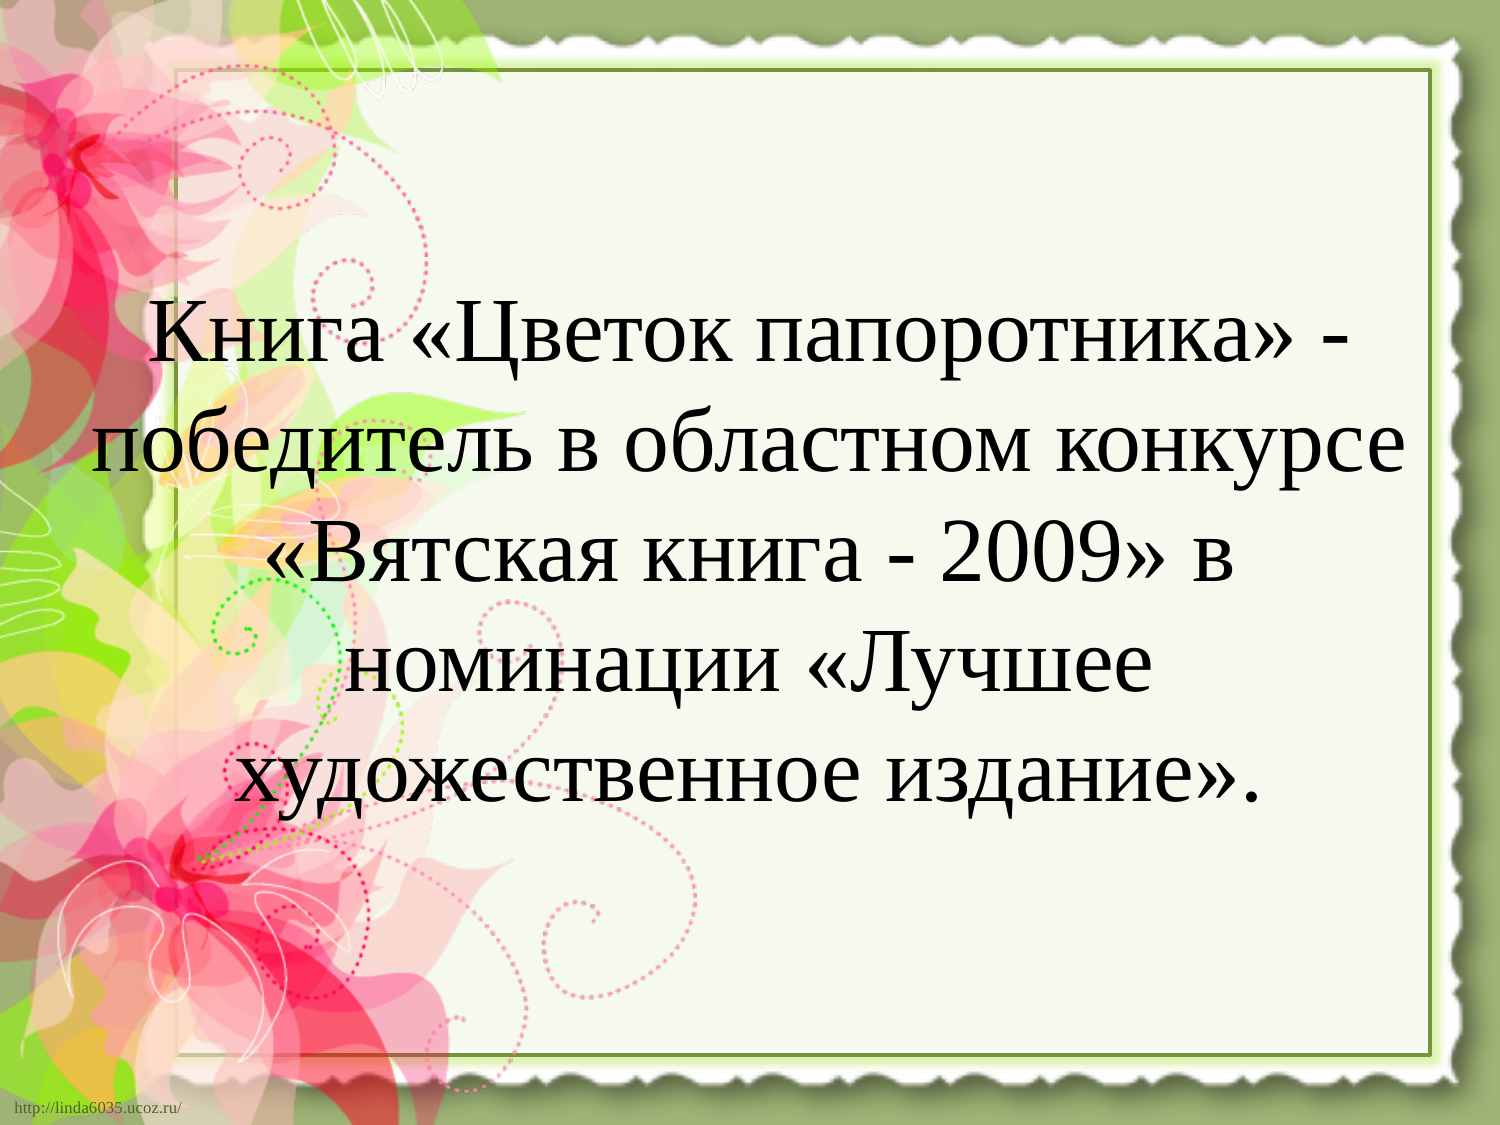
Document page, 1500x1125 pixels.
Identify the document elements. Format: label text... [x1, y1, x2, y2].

picture [0, 0, 1500, 1125]
list Книга «Цветок папоротника» -победитель в областном конкурсе «Вятская книга - 2009» в номинации «Лучшее художественное издание». [75, 262, 1425, 1005]
